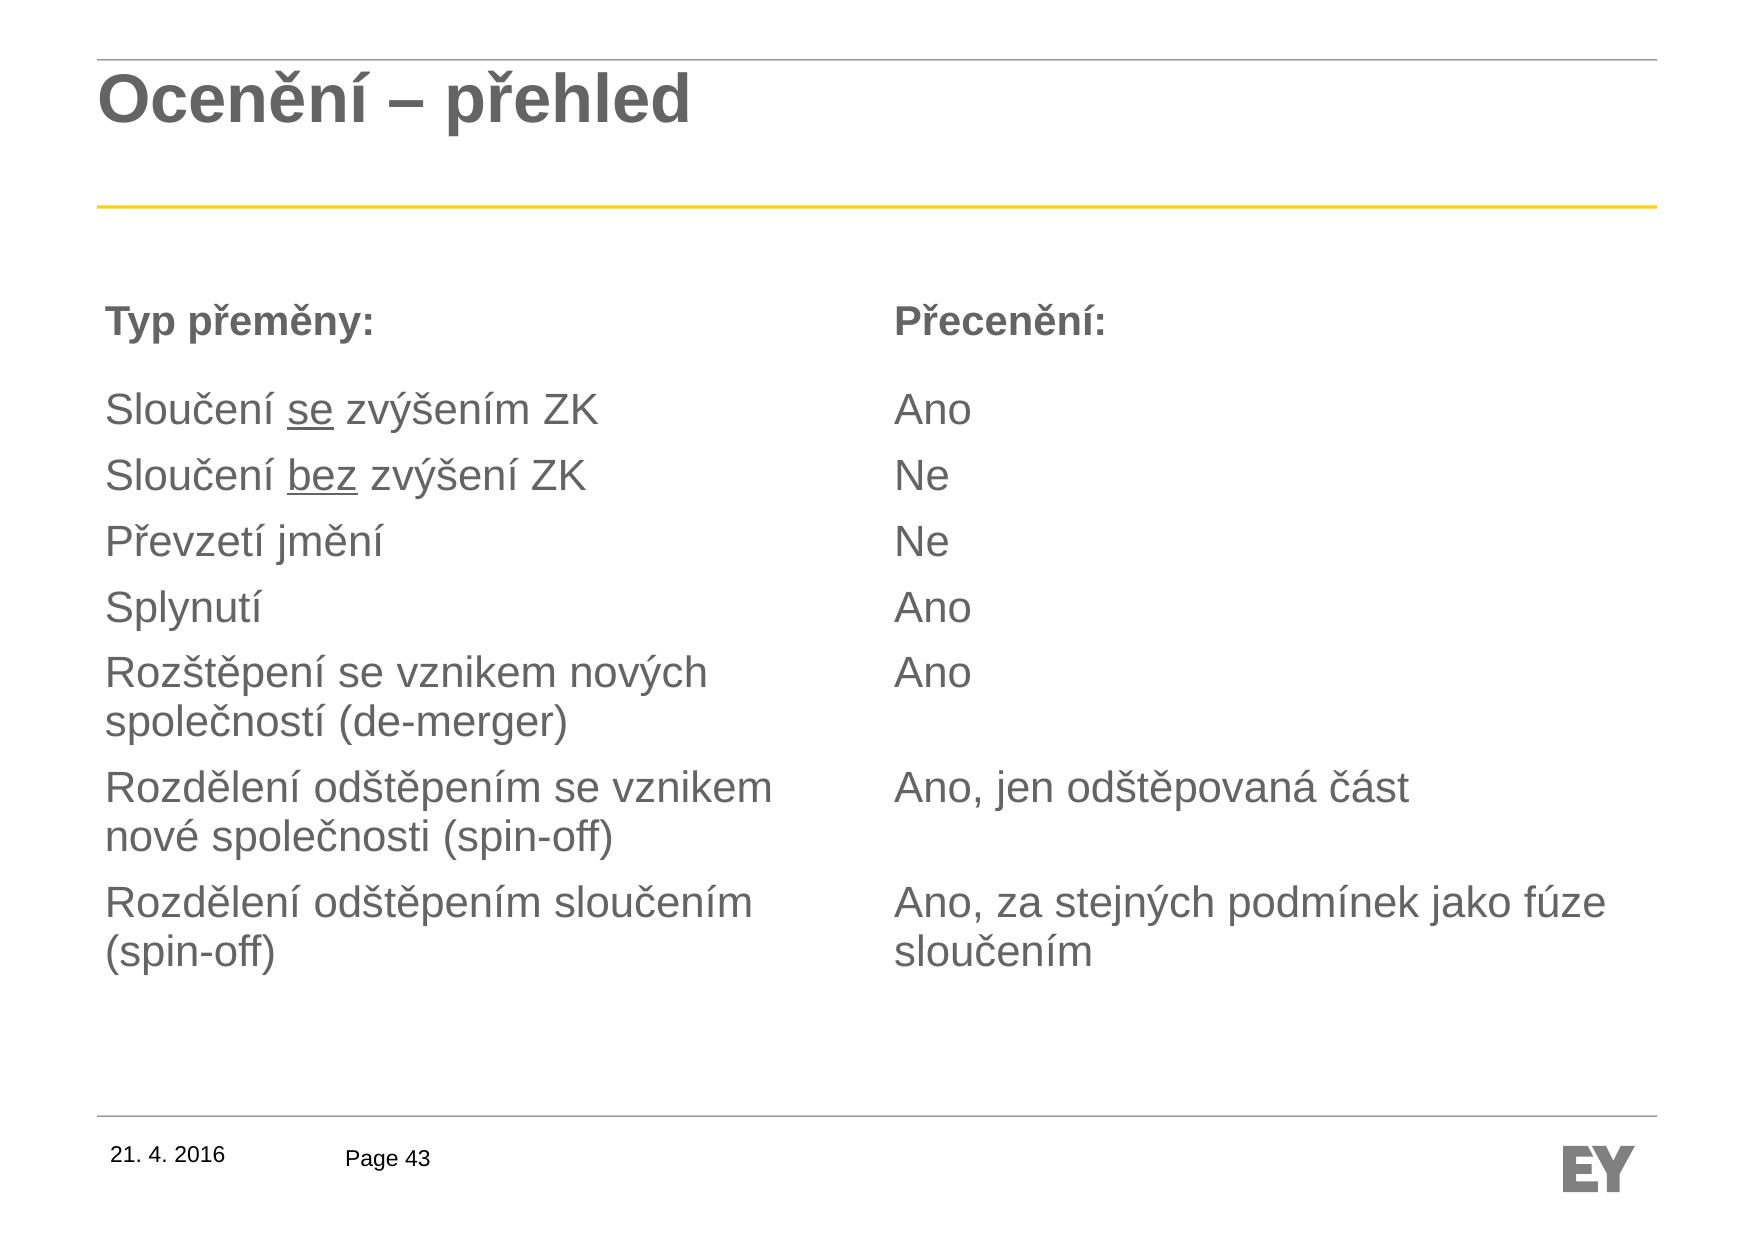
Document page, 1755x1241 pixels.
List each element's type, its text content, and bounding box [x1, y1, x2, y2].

table_cell Rozdělení odštěpením sloučením (spin-off) [88, 870, 877, 1037]
table_cell Ne [877, 443, 1666, 507]
table_cell Splynutí [88, 575, 877, 639]
table_cell Rozštěpení se vznikem nových společností (de-merger) [88, 641, 877, 754]
table_cell Ano [877, 575, 1666, 639]
table_cell Ano [877, 377, 1666, 441]
slide_number 21. 4. 2016 [109, 1139, 332, 1179]
table_cell Ano, za stejných podmínek jako fúze sloučením [877, 870, 1666, 1037]
table_cell Ano, jen odštěpovaná část [877, 755, 1666, 868]
table_cell Sloučení bez zvýšení ZK [88, 443, 877, 507]
table_cell Převzetí jmění [88, 509, 877, 573]
title Ocenění – přehled [96, 59, 1658, 202]
table_cell Ne [877, 509, 1666, 573]
table_cell Ano [877, 641, 1666, 754]
table_cell Rozdělení odštěpením se vznikem nové společnosti (spin-off) [88, 755, 877, 868]
table_cell Sloučení se zvýšením ZK [88, 377, 877, 441]
table_header Přecenění: [877, 289, 1666, 376]
table_header Typ přeměny: [88, 289, 877, 376]
